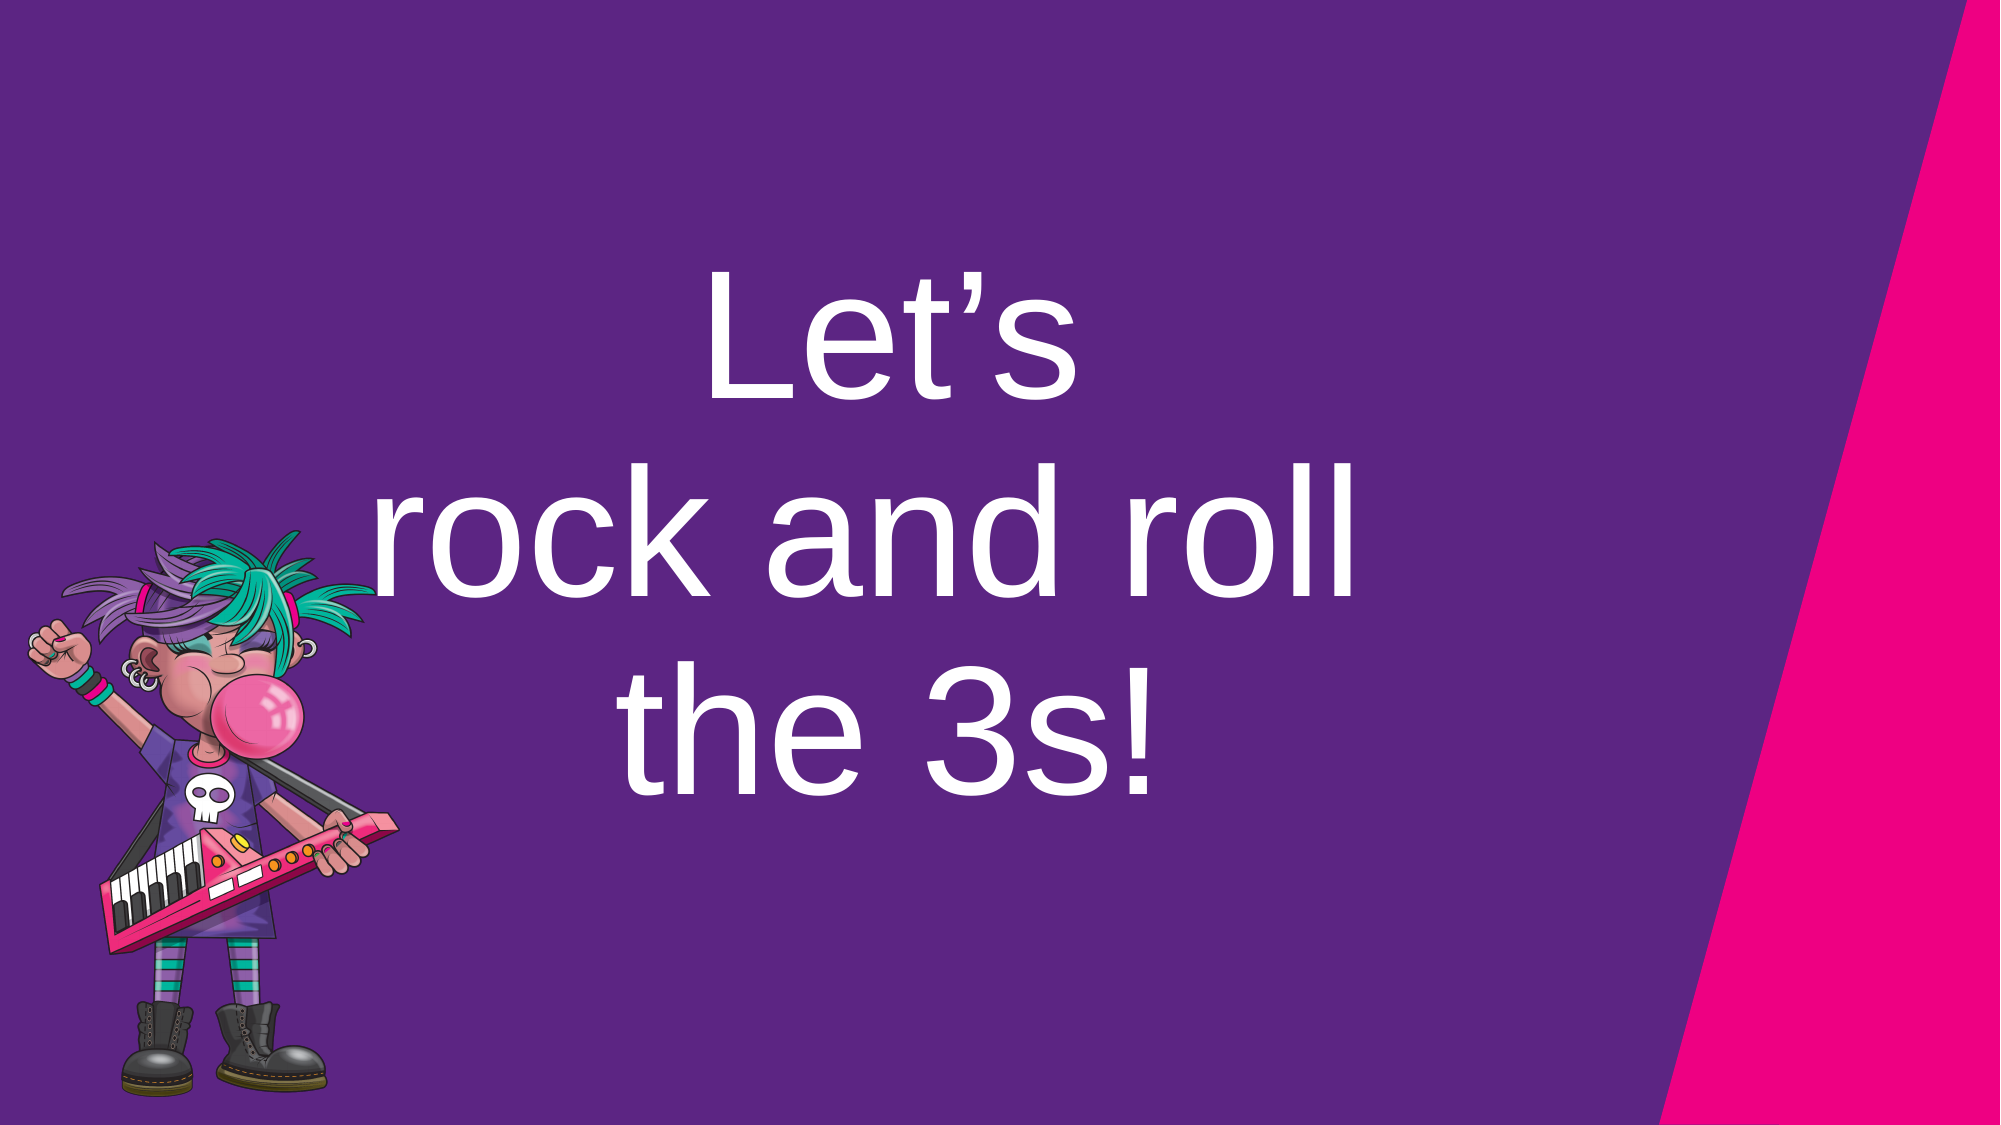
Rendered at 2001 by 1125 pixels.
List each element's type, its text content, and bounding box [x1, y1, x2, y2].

text_box [1657, 0, 2000, 1125]
picture [0, 499, 435, 1125]
title Let’s rock and roll the 3s! [140, 215, 1641, 842]
